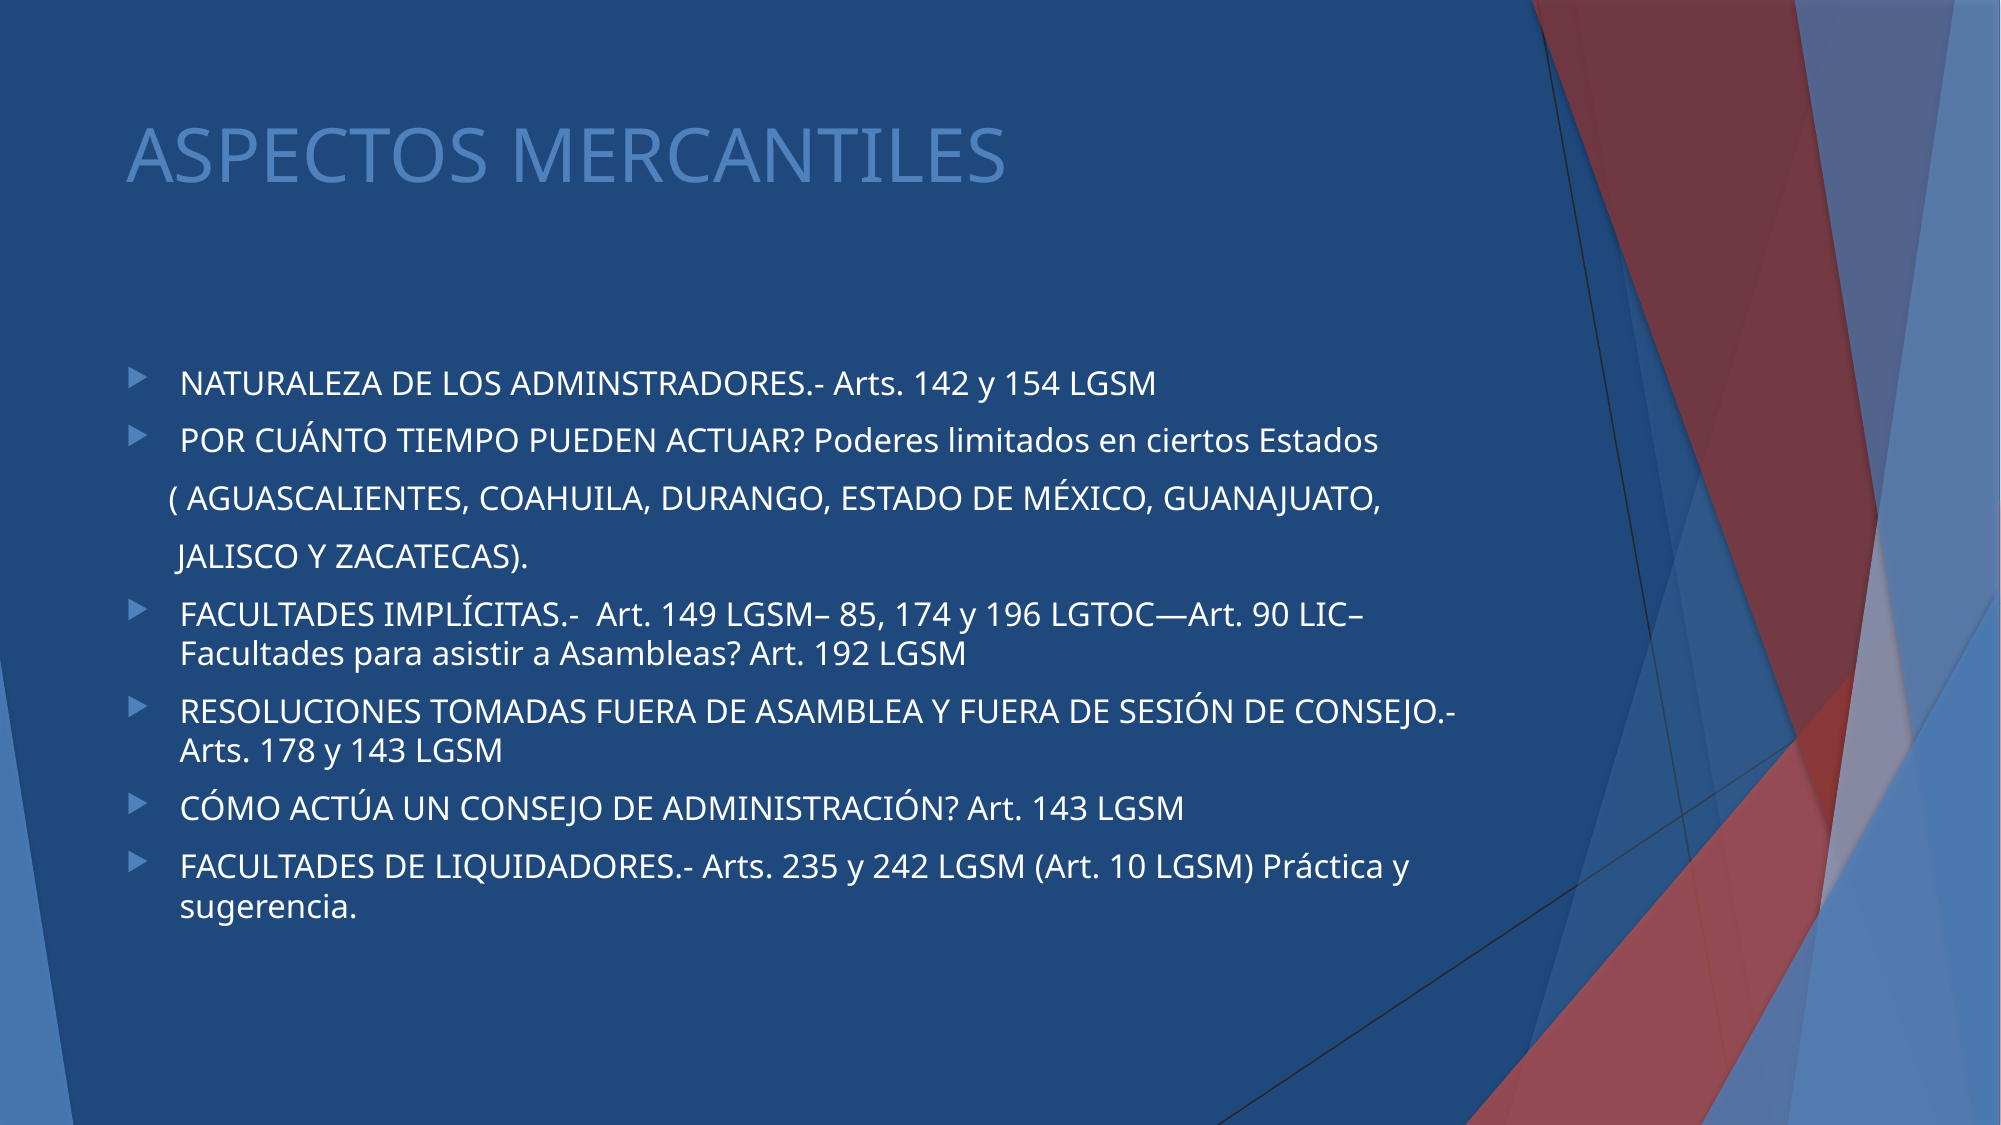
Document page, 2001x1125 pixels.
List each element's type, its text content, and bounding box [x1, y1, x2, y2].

list NATURALEZA DE LOS ADMINSTRADORES.- Arts. 142 y 154 LGSM POR CUÁNTO TIEMPO PUEDEN ACTUAR? Poderes limitados en ciertos Estados ( AGUASCALIENTES, COAHUILA, DURANGO, ESTADO DE MÉXICO, GUANAJUATO, JALISCO Y ZACATECAS). FACULTADES IMPLÍCITAS.- Art. 149 LGSM– 85, 174 y 196 LGTOC—Art. 90 LIC– Facultades para asistir a Asambleas? Art. 192 LGSM RESOLUCIONES TOMADAS FUERA DE ASAMBLEA Y FUERA DE SESIÓN DE CONSEJO.- Arts. 178 y 143 LGSM CÓMO ACTÚA UN CONSEJO DE ADMINISTRACIÓN? Art. 143 LGSM FACULTADES DE LIQUIDADORES.- Arts. 235 y 242 LGSM (Art. 10 LGSM) Práctica y sugerencia. [111, 354, 1522, 992]
title ASPECTOS MERCANTILES [111, 99, 1522, 317]
